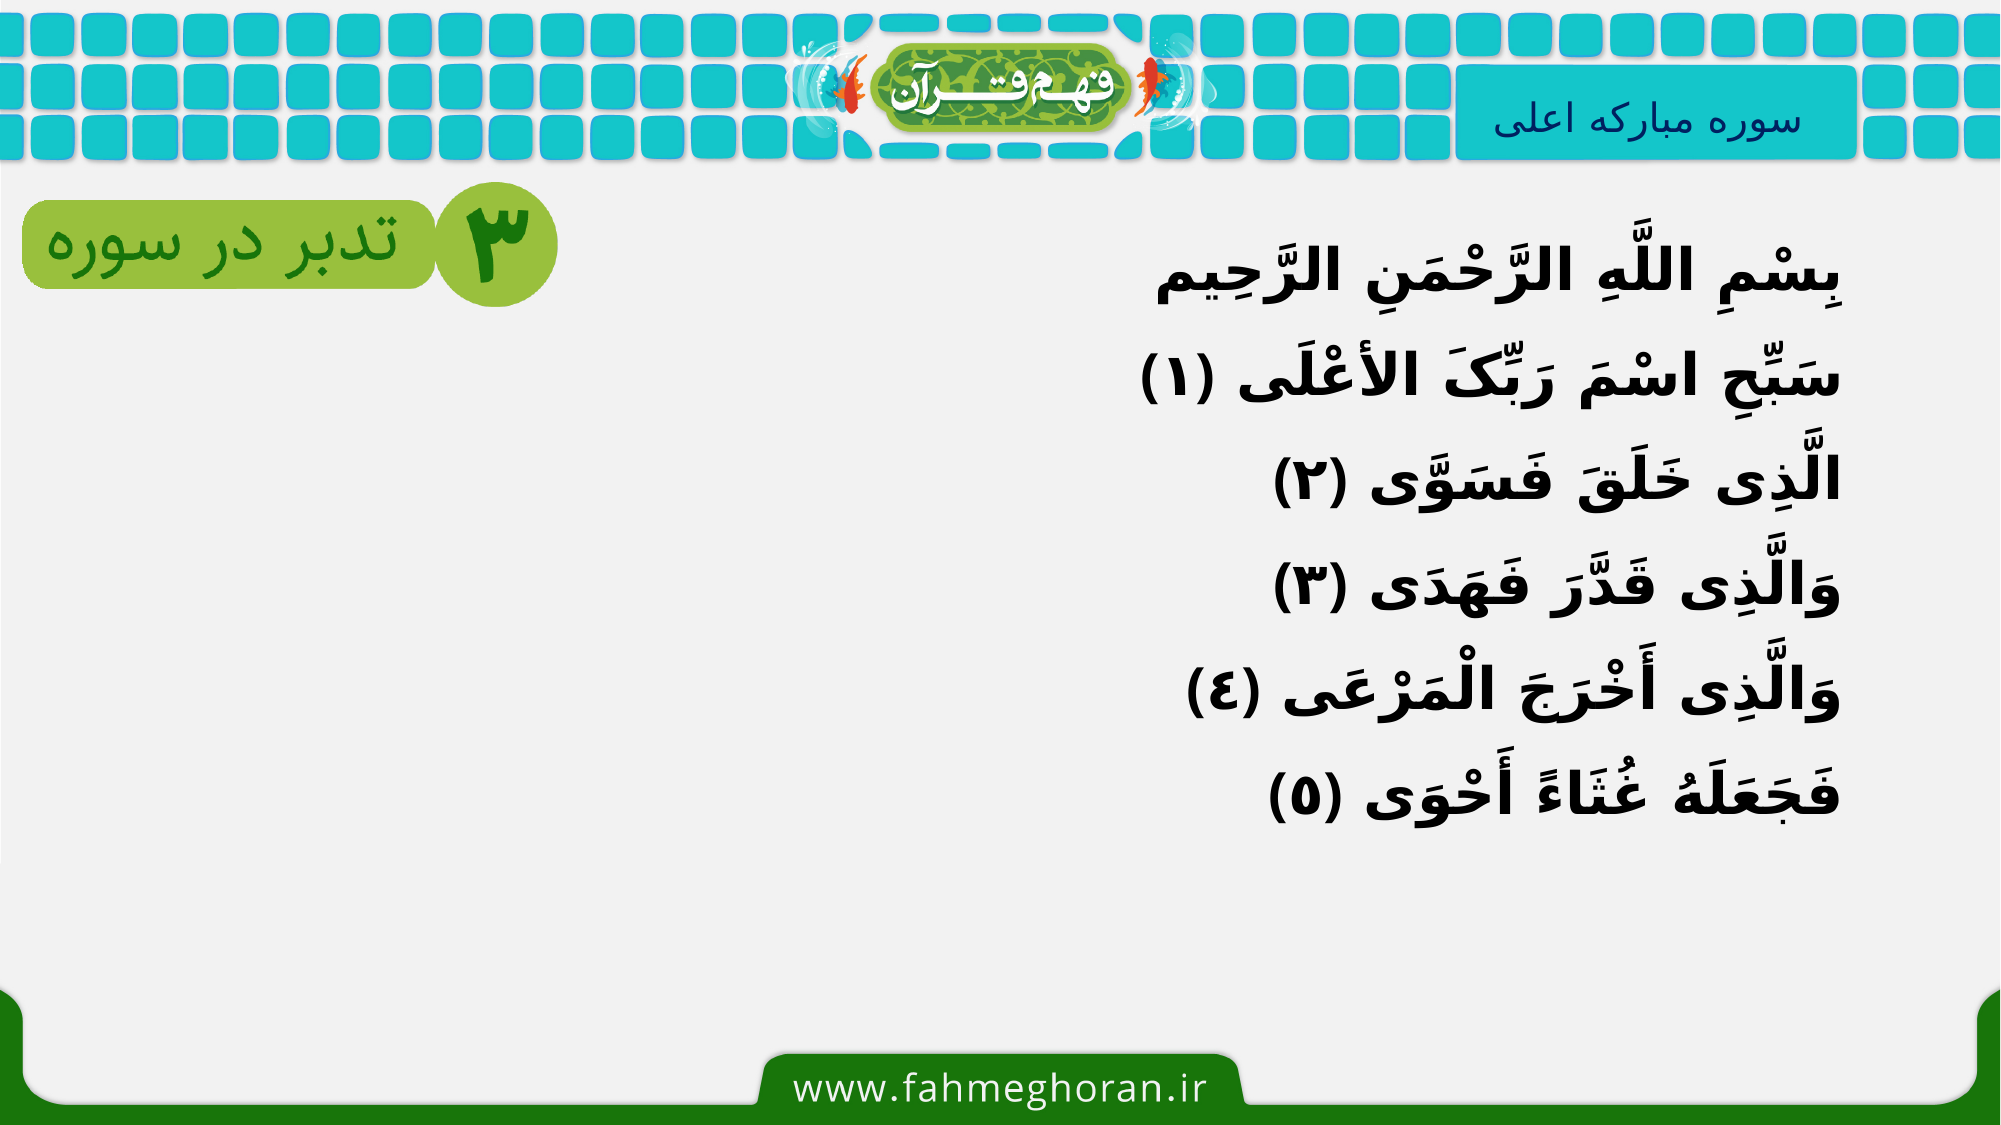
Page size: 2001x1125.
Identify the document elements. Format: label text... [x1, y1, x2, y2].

picture [0, 0, 2001, 1125]
text_box بِسْمِ اللَّهِ الرَّحْمَنِ الرَّحِیم سَبِّحِ اسْمَ رَبِّکَ الأعْلَى ﴿١﴾ الَّذِی خَلَقَ فَسَوَّى ﴿٢﴾ وَالَّذِی قَدَّرَ فَهَدَى ﴿٣﴾ وَالَّذِی أَخْرَجَ الْمَرْعَى ﴿٤﴾ فَجَعَلَهُ غُثَاءً أَحْوَى ﴿٥﴾ [1060, 189, 1859, 834]
text_box سوره مبارکه اعلی [1450, 62, 1859, 150]
